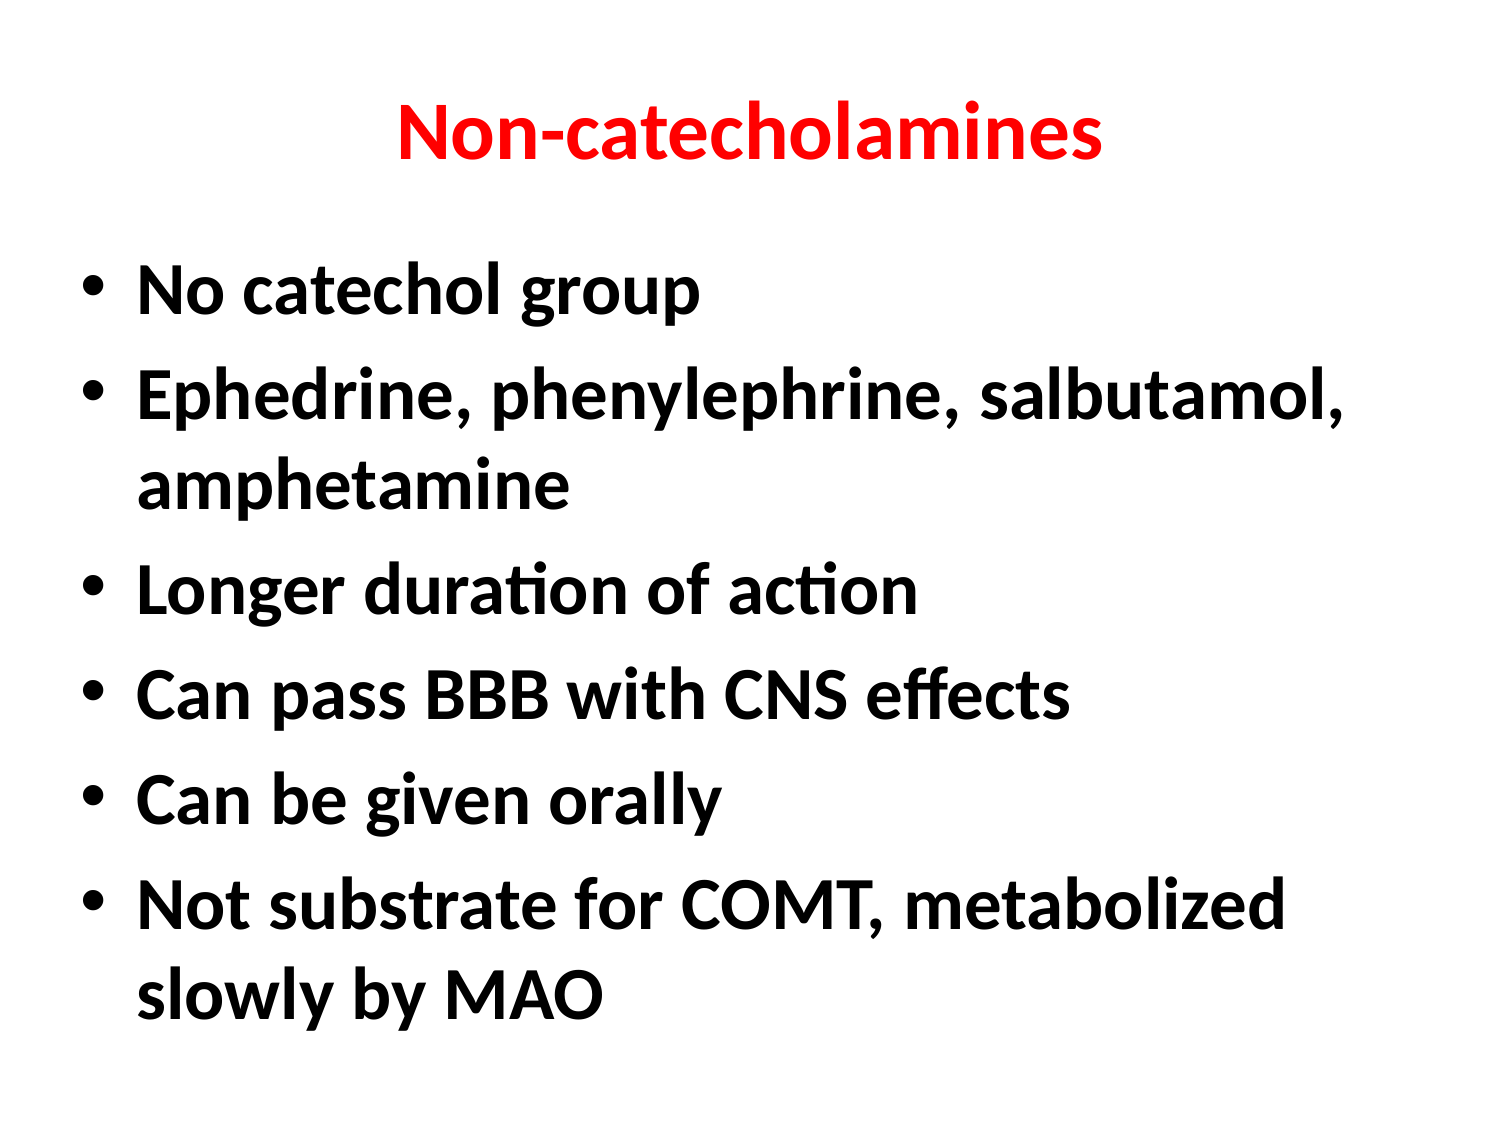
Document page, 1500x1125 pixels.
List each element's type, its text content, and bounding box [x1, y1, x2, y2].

list No catechol group Ephedrine, phenylephrine, salbutamol, amphetamine Longer duration of action Can pass BBB with CNS effects Can be given orally Not substrate for COMT, metabolized slowly by MAO [64, 231, 1425, 1125]
title Non-catecholamines [75, 45, 1425, 209]
